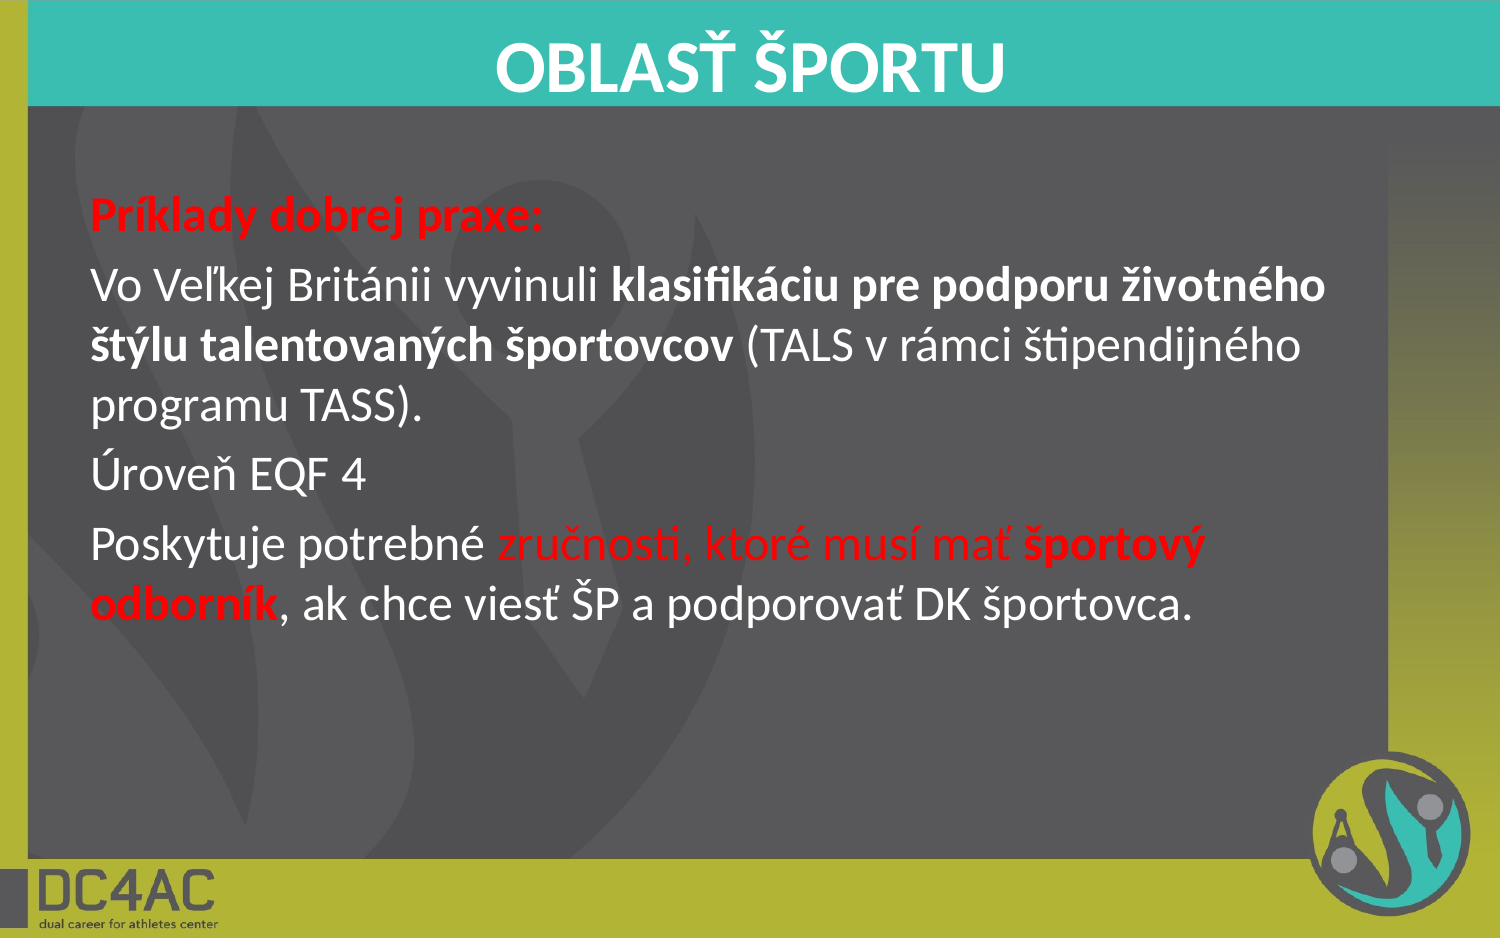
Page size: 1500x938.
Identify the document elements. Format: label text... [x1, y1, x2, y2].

list Príklady dobrej praxe: Vo Veľkej Británii vyvinuli klasifikáciu pre podporu životného štýlu talentovaných športovcov (TALS v rámci štipendijného programu TASS). Úroveň EQF 4 Poskytuje potrebné zručnosti, ktoré musí mať športový odborník, ak chce viesť ŠP a podporovať DK športovca. [75, 173, 1425, 838]
title OBLASŤ ŠPORTU [76, 0, 1427, 141]
picture [0, 0, 1500, 938]
